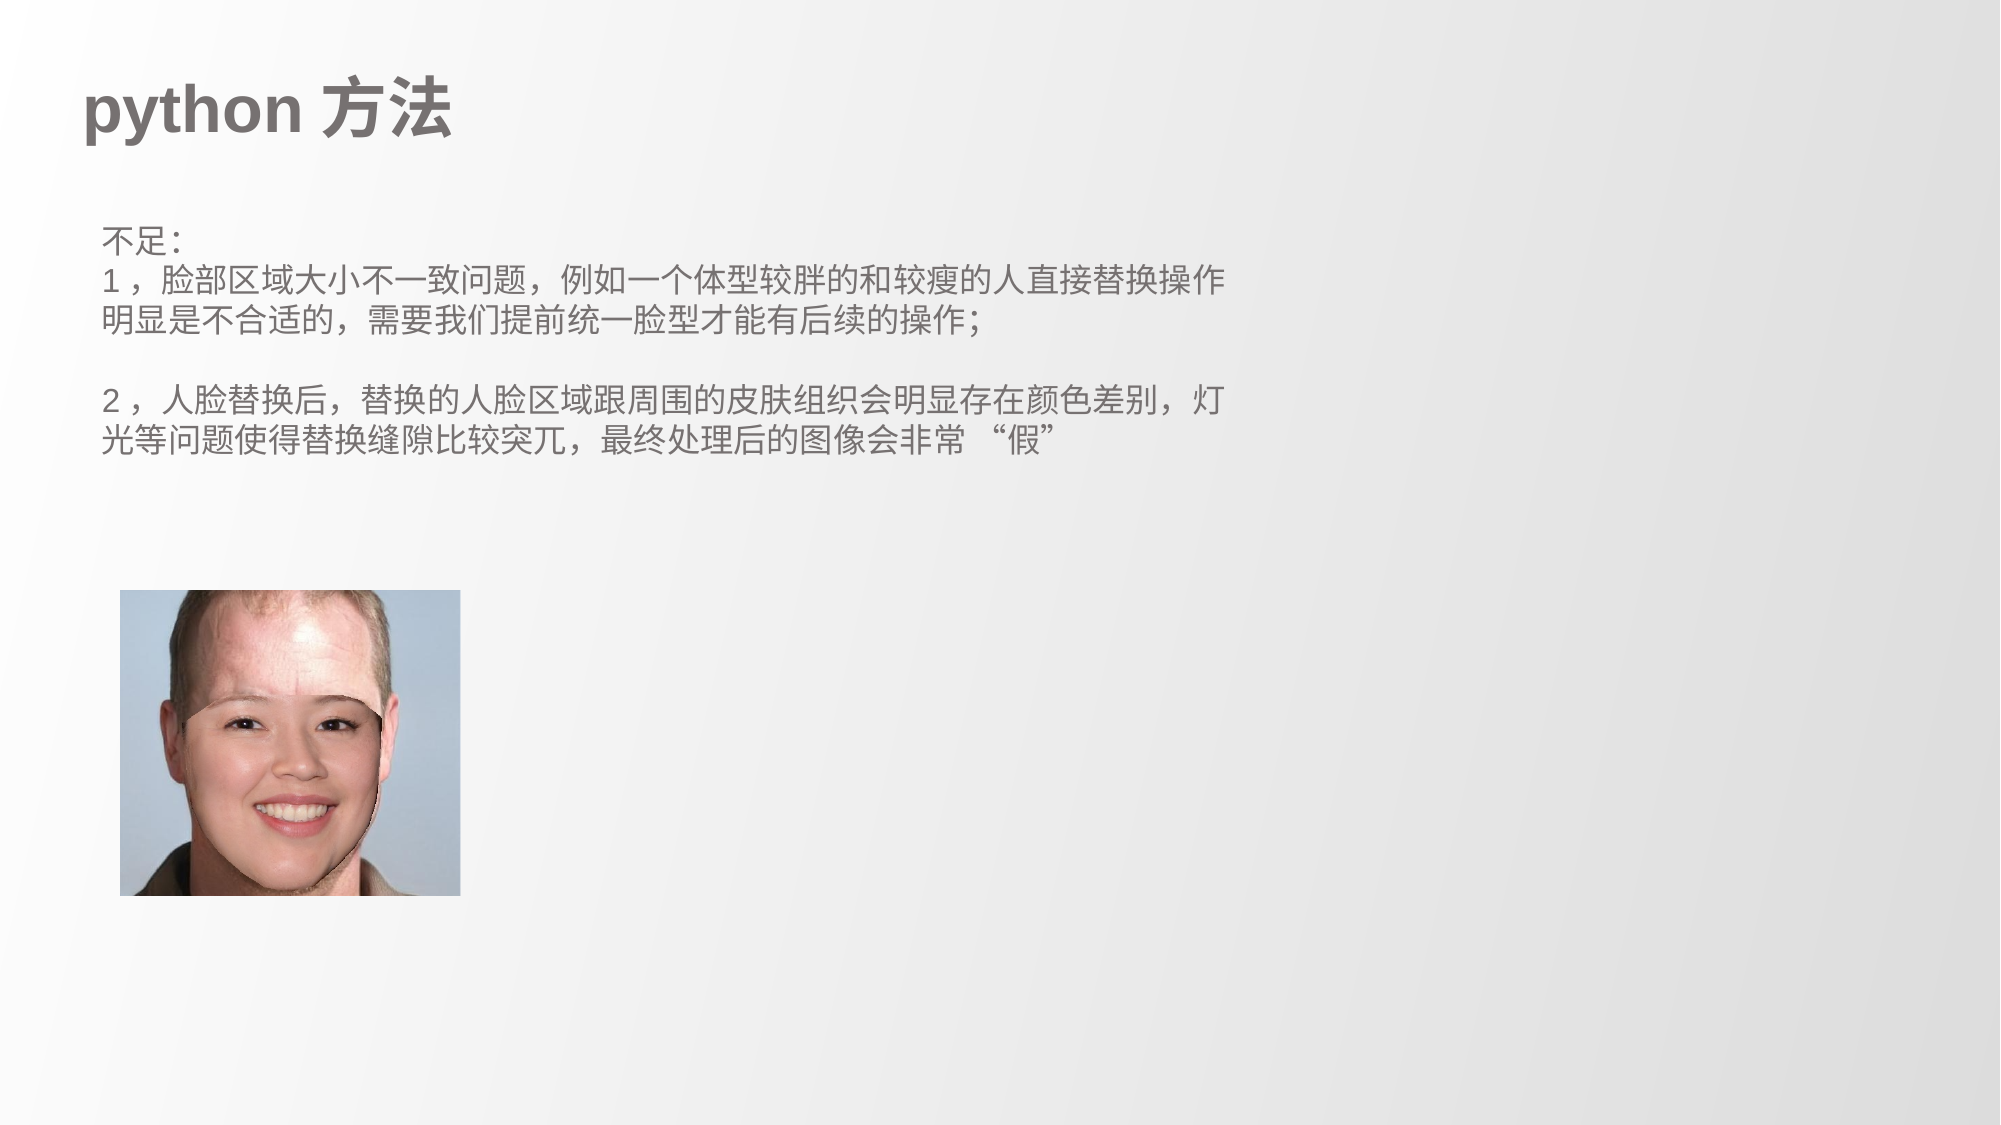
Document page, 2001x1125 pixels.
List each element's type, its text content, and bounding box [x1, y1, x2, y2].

text_box python方法 [67, 58, 683, 154]
text_box 不足： 1，脸部区域大小不一致问题，例如一个体型较胖的和较瘦的人直接替换操作明显是不合适的，需要我们提前统一脸型才能有后续的操作； 2，人脸替换后，替换的人脸区域跟周围的皮肤组织会明显存在颜色差别，灯光等问题使得替换缝隙比较突兀，最终处理后的图像会非常 “假” [87, 212, 1250, 587]
picture [120, 590, 461, 896]
